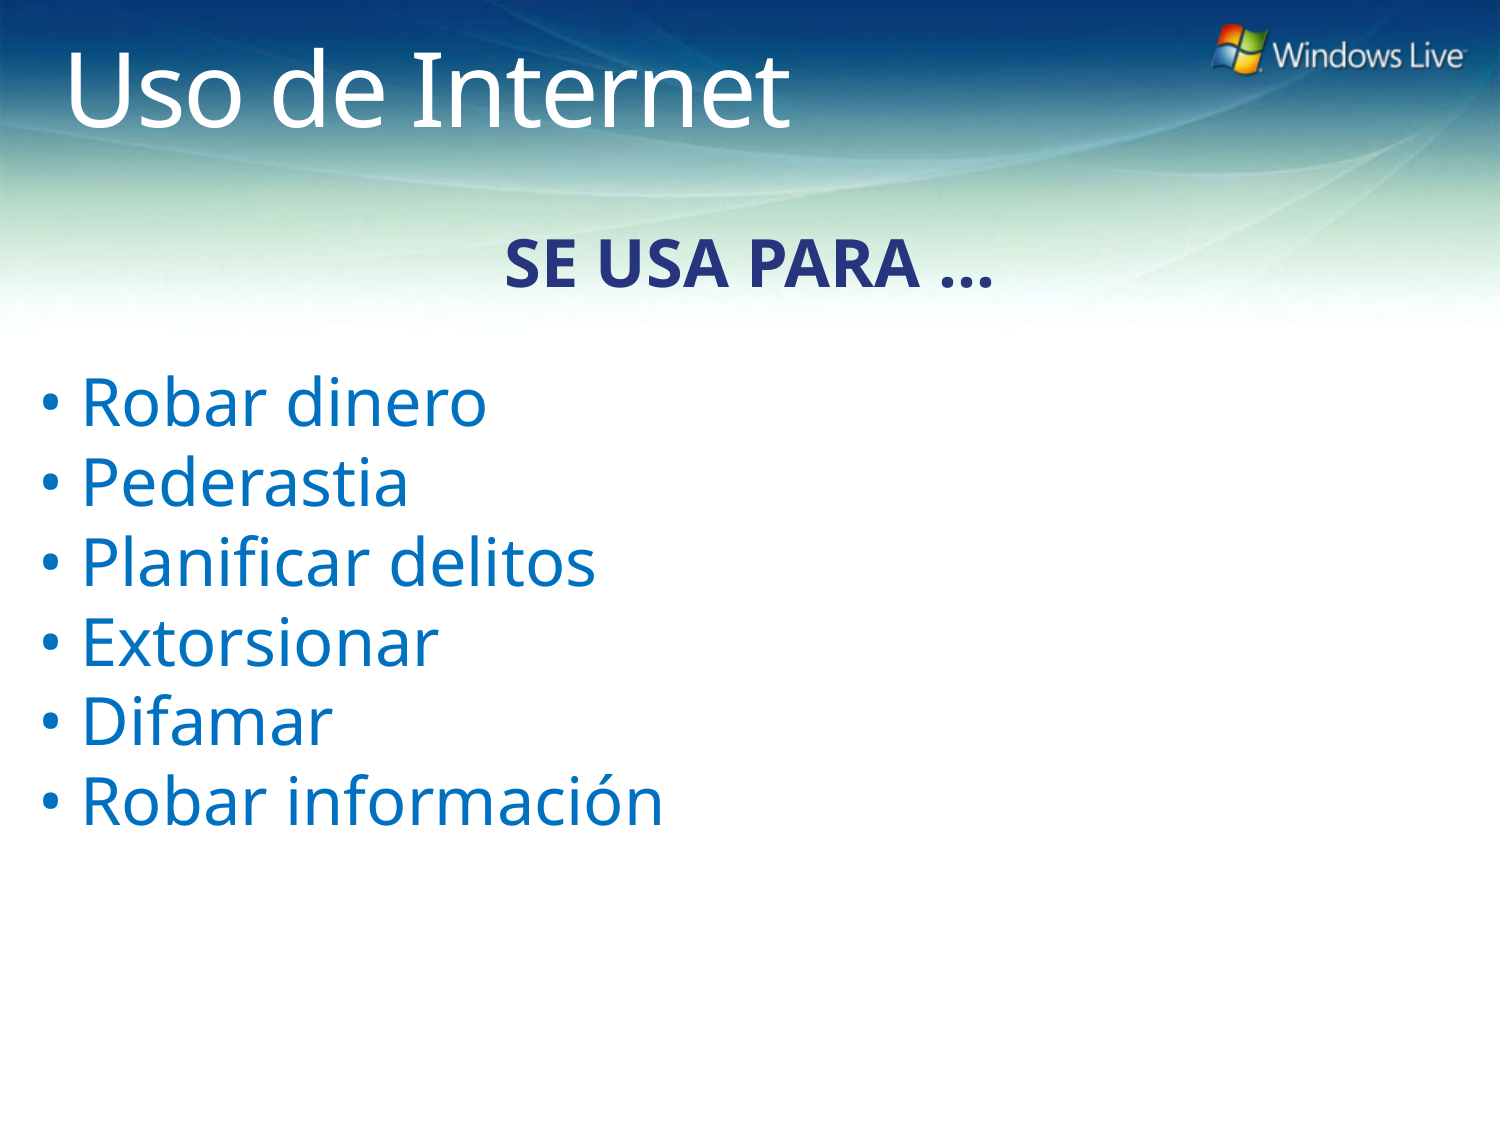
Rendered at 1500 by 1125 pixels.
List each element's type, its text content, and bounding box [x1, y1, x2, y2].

text_box SE USA PARA … • Robar dinero • Pederastia • Planificar delitos • Extorsionar • Difamar • Robar información [23, 222, 1477, 1020]
title Uso de Internet [62, 37, 1438, 152]
picture [0, 0, 1500, 1125]
